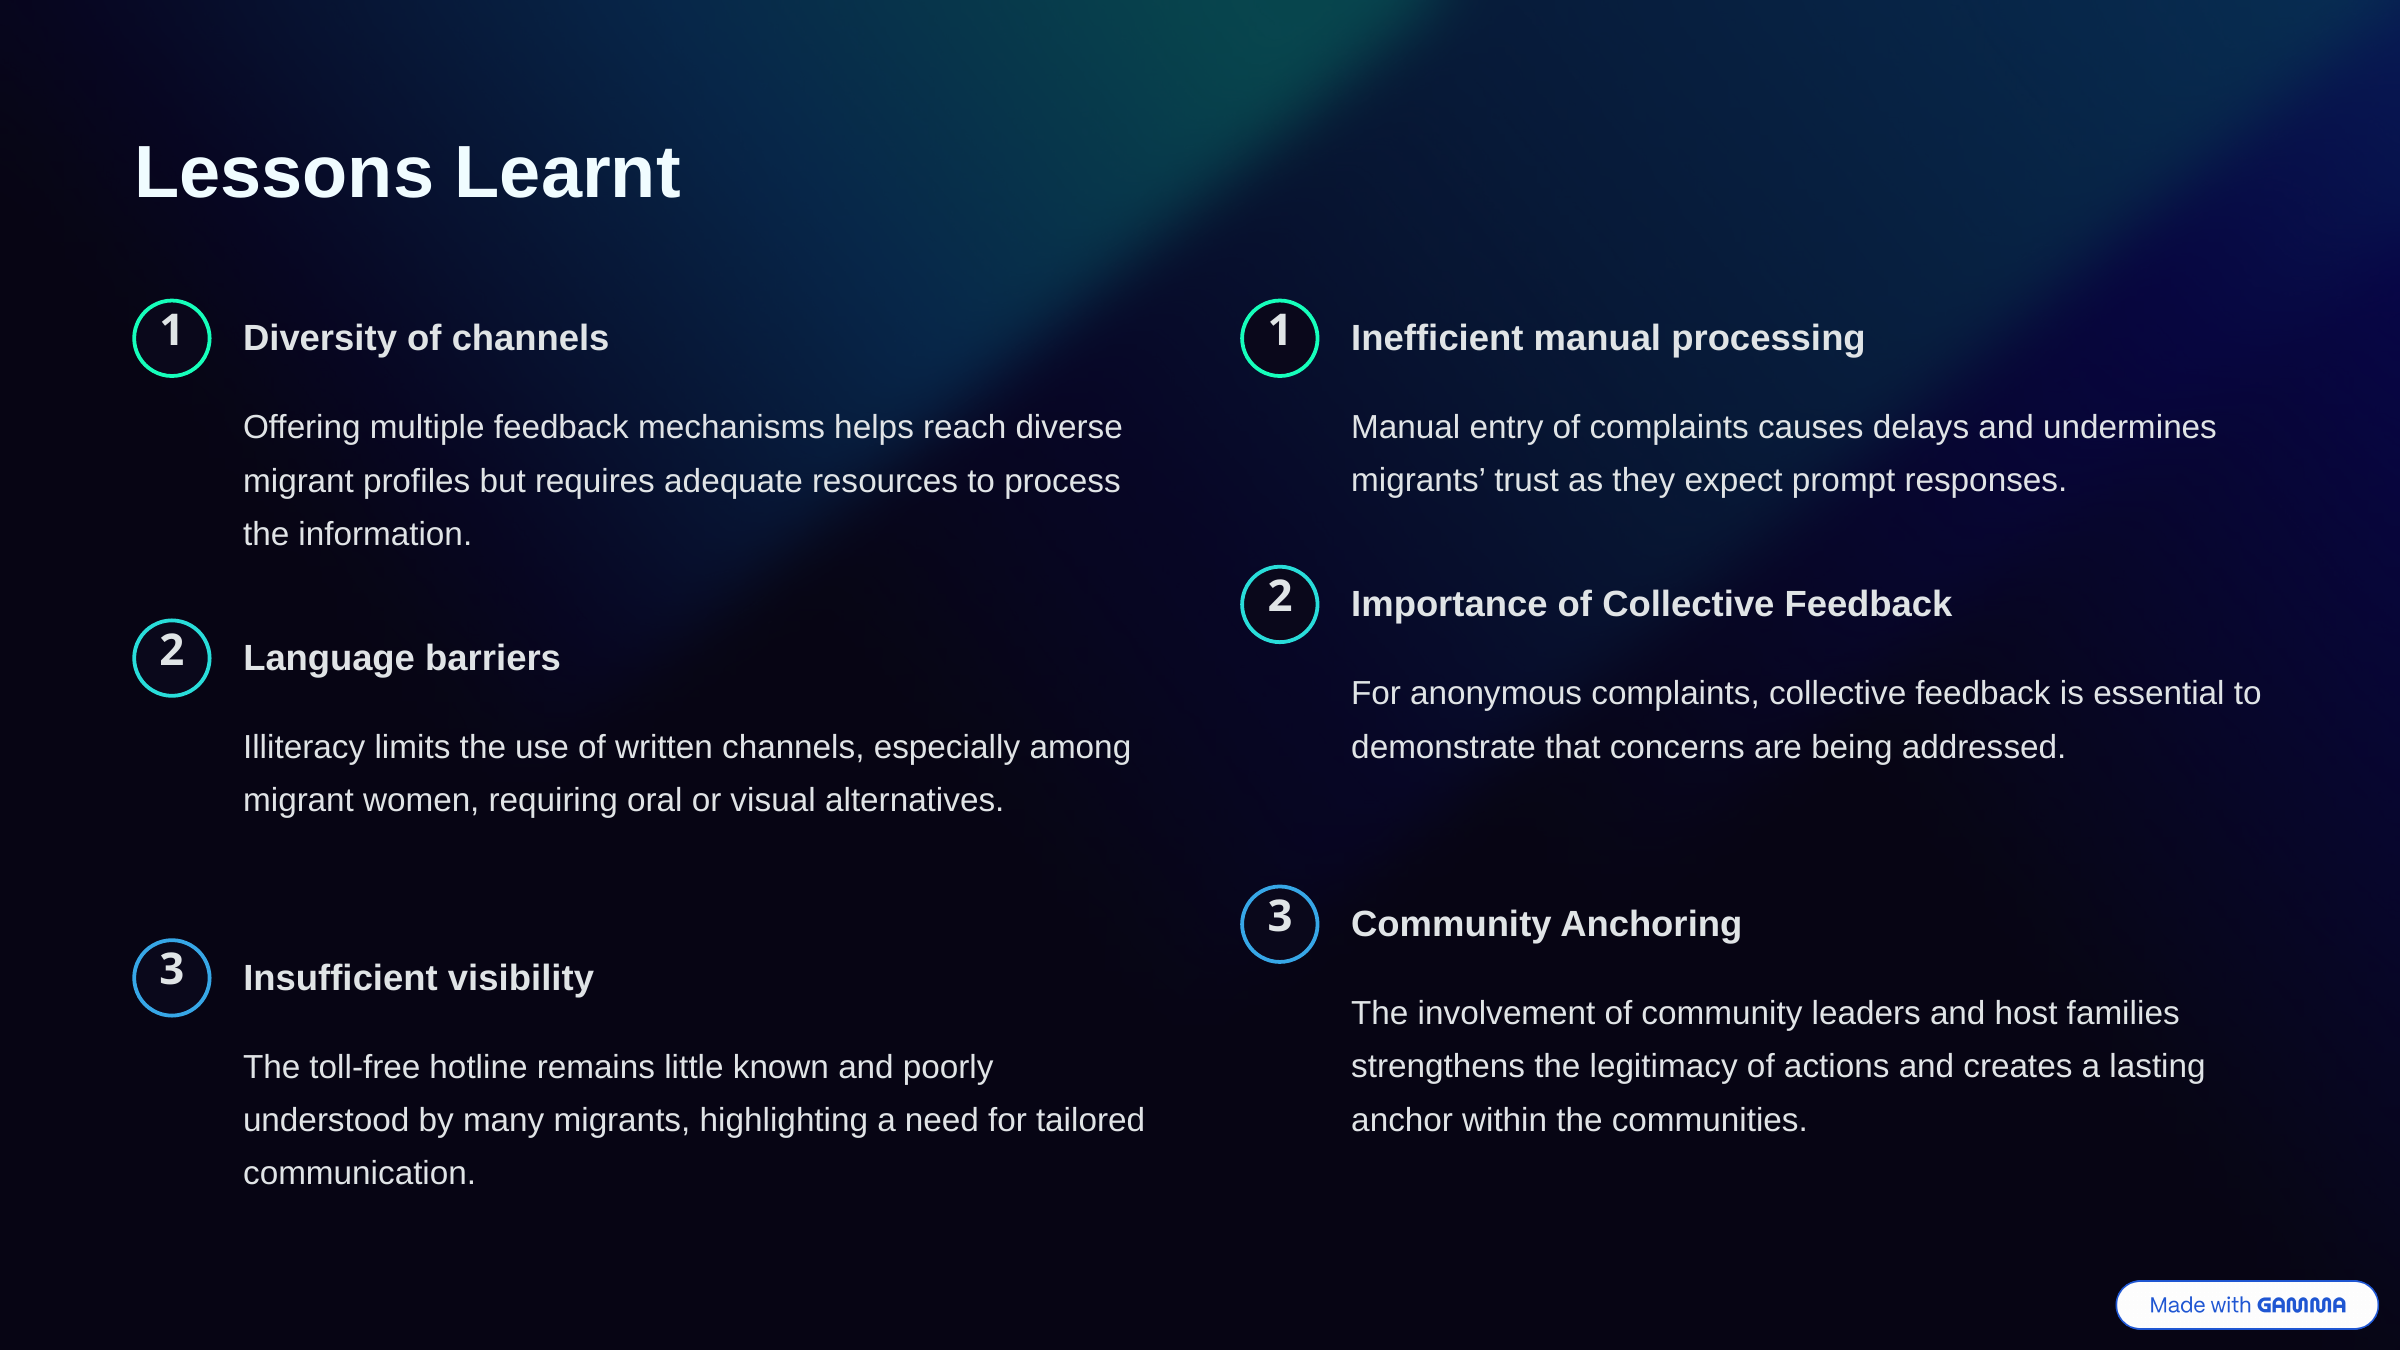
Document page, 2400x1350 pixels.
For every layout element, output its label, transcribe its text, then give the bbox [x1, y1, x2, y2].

text_box Community Anchoring [1351, 898, 1788, 945]
text_box Importance of Collective Feedback [1351, 578, 1877, 625]
text_box [1242, 886, 1318, 962]
text_box Offering multiple feedback mechanisms helps reach diverse migrant profiles but requires adequate resources to process the information. [243, 392, 1159, 554]
text_box The toll-free hotline remains little known and poorly understood by many migrants, highlighting a need for tailored communication. [243, 1031, 1159, 1193]
picture [2106, 1271, 2389, 1339]
text_box [1242, 566, 1318, 643]
text_box 3 [149, 950, 195, 1006]
text_box 3 [1257, 896, 1303, 953]
text_box 1 [149, 310, 195, 367]
text_box Illiteracy limits the use of written channels, especially among migrant women, requiring oral or visual alternatives. [243, 712, 1159, 874]
text_box For anonymous complaints, collective feedback is essential to demonstrate that concerns are being addressed. [1351, 658, 2267, 820]
text_box [134, 620, 210, 696]
text_box [1242, 300, 1318, 377]
text_box [134, 940, 210, 1016]
text_box Insufficient visibility [243, 951, 617, 999]
text_box 1 [1257, 310, 1303, 367]
text_box Manual entry of complaints causes delays and undermines migrants’ trust as they expect prompt responses. [1351, 392, 2267, 500]
text_box Diversity of channels [243, 312, 617, 359]
text_box The involvement of community leaders and host families strengthens the legitimacy of actions and creates a lasting anchor within the communities. [1351, 978, 2267, 1140]
text_box Inefficient manual processing [1351, 312, 1868, 359]
text_box 2 [1257, 576, 1303, 633]
text_box [134, 300, 210, 377]
text_box 2 [149, 630, 195, 687]
text_box Language barriers [243, 631, 643, 679]
text_box Lessons Learnt [134, 119, 880, 213]
